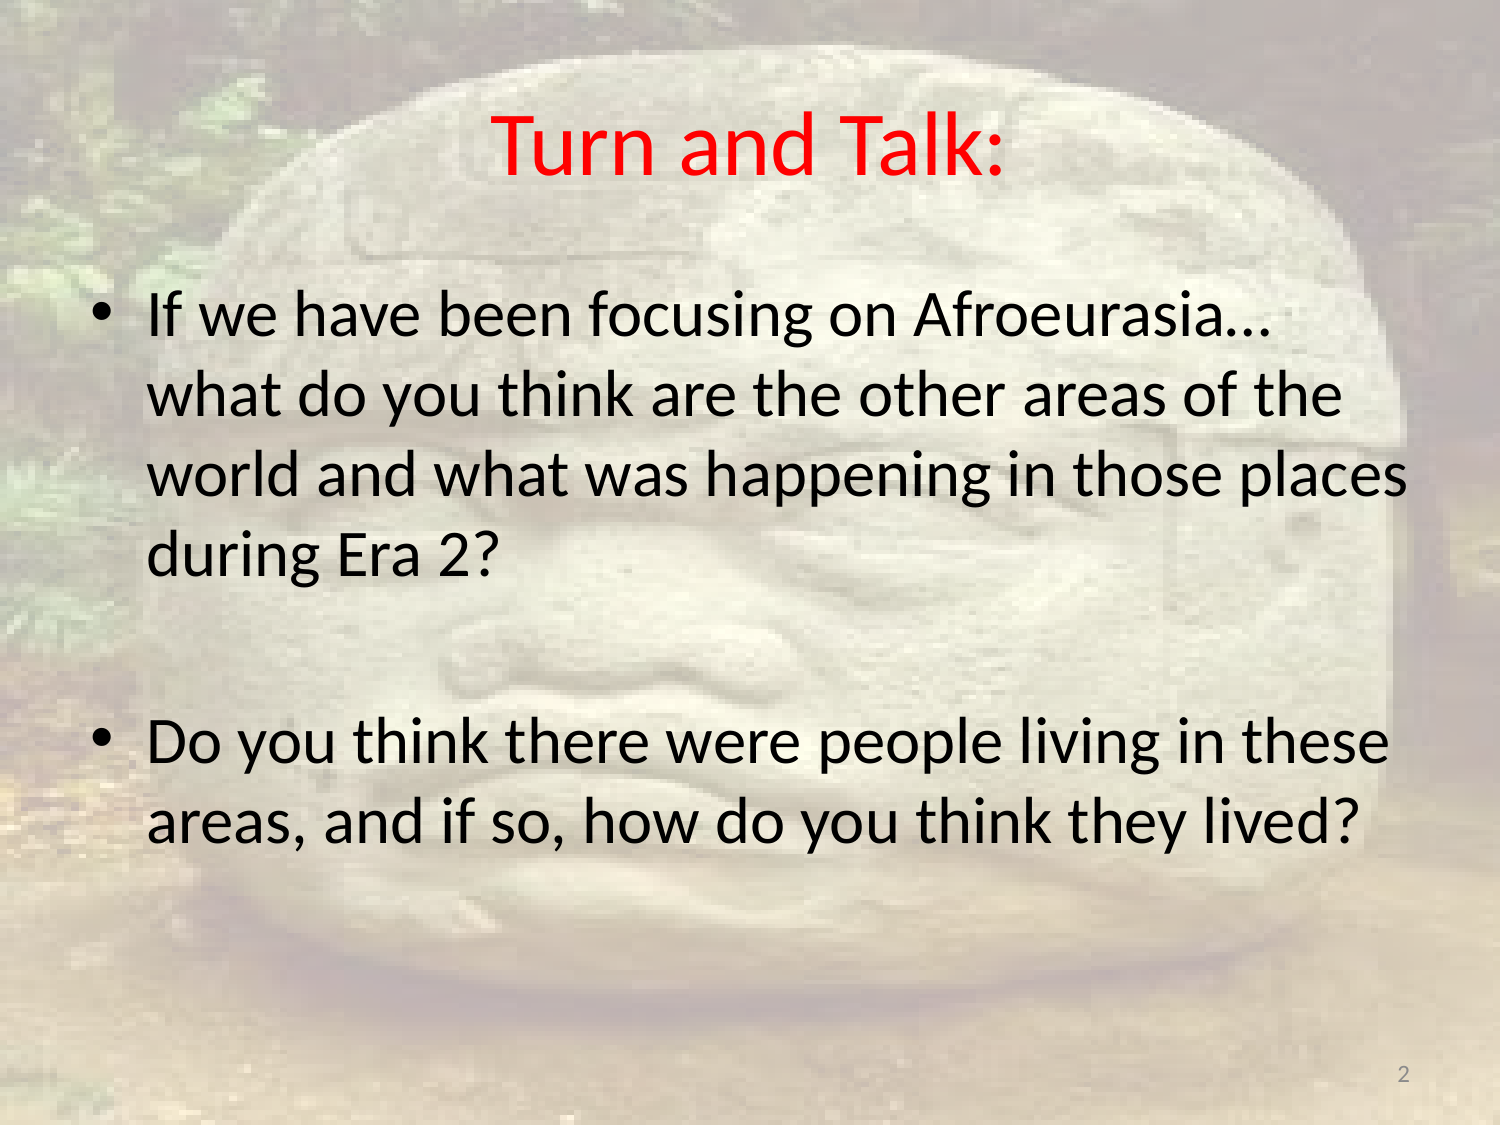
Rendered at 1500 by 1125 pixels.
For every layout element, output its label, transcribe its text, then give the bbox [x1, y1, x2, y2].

title Turn and Talk: [75, 45, 1425, 233]
slide_number 2 [1074, 1042, 1425, 1103]
list If we have been focusing on Afroeurasia… what do you think are the other areas of the world and what was happening in those places during Era 2? Do you think there were people living in these areas, and if so, how do you think they lived? [75, 262, 1425, 1005]
